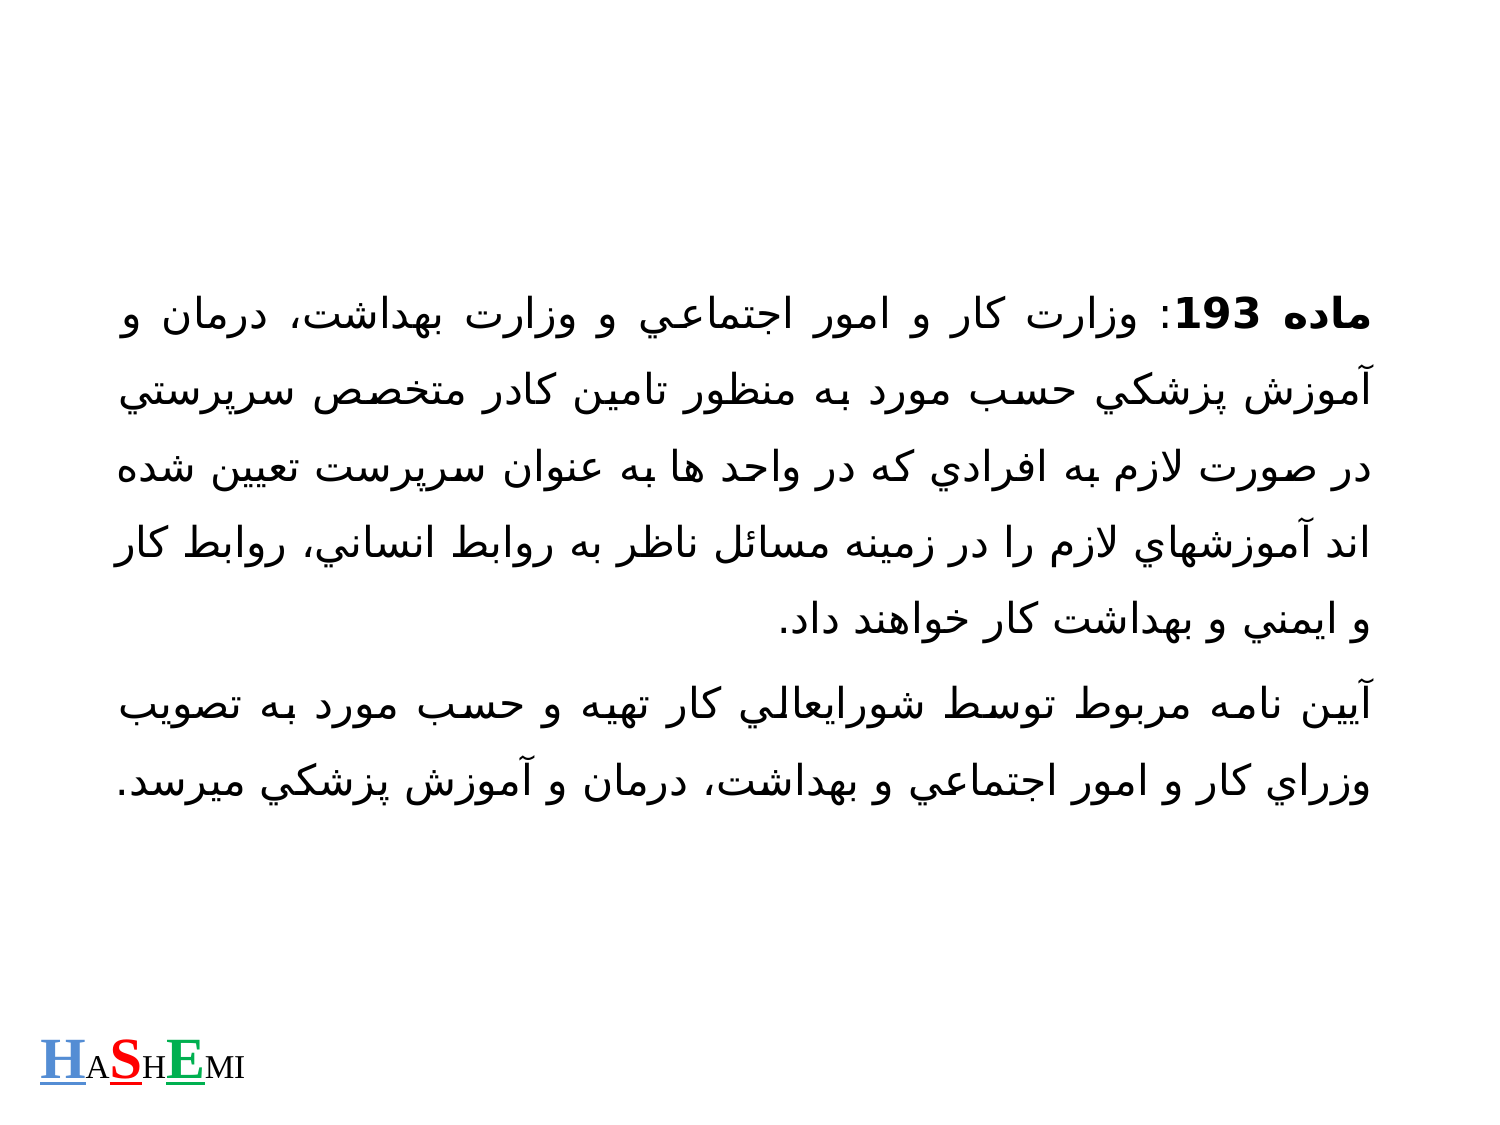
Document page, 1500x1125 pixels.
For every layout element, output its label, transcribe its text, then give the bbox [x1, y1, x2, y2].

subtitle ماده 193: وزارت كار و امور اجتماعي و وزارت بهداشت، درمان و آموزش پزشكي حسب مورد به منظور تامين كادر متخصص سرپرستي در صورت لازم به افرادي كه در واحد ها به عنوان سرپرست تعيين شده اند آموزشهاي لازم را در زمينه مسائل ناظر به روابط انساني، روابط كار و ايمني و بهداشت كار خواهند داد. آيين نامه مربوط توسط شورايعالي كار تهيه و حسب مورد به تصويب وزراي كار و امور اجتماعي و بهداشت، درمان و آموزش پزشكي ميرسد. [99, 193, 1388, 906]
text_box HASHEMI [13, 1012, 272, 1098]
